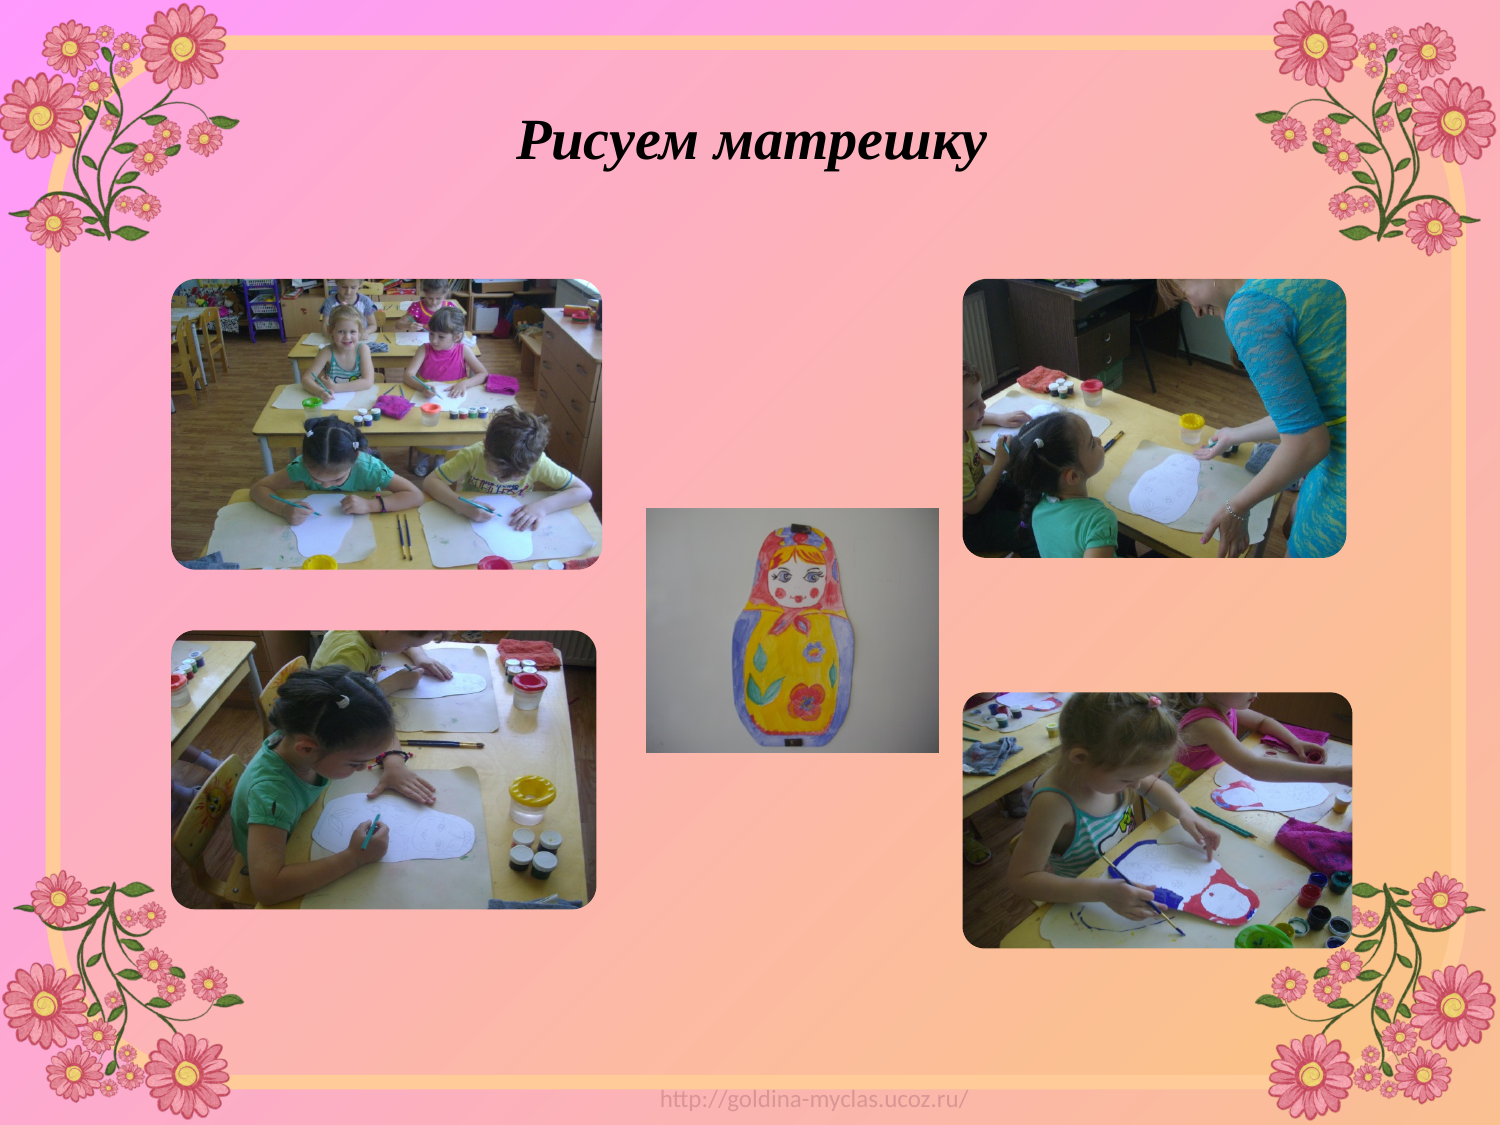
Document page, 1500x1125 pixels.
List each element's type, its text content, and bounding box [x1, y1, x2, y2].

title Рисуем матрешку [76, 42, 1427, 231]
picture [962, 692, 1500, 1125]
picture [962, 0, 1500, 559]
picture [0, 0, 603, 570]
picture [0, 630, 597, 1125]
picture [646, 508, 940, 753]
